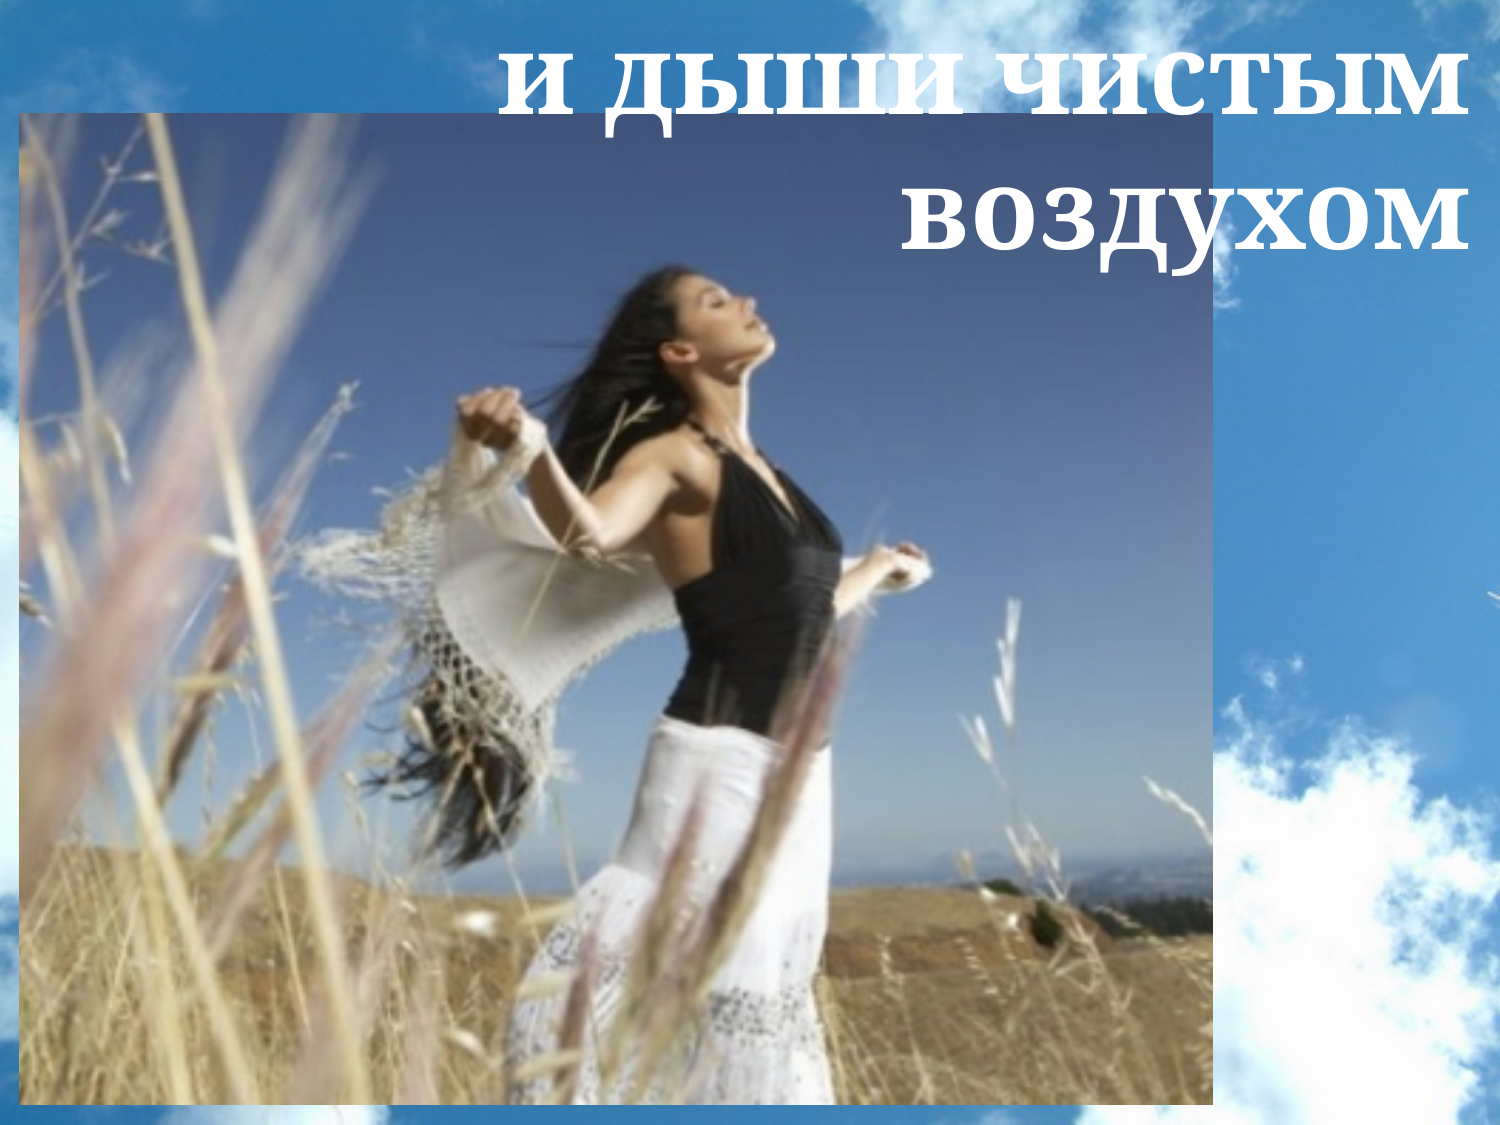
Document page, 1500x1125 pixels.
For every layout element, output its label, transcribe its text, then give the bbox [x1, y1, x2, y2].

picture [0, 0, 1500, 1125]
title и дыши чистым воздухом [348, 19, 1486, 391]
